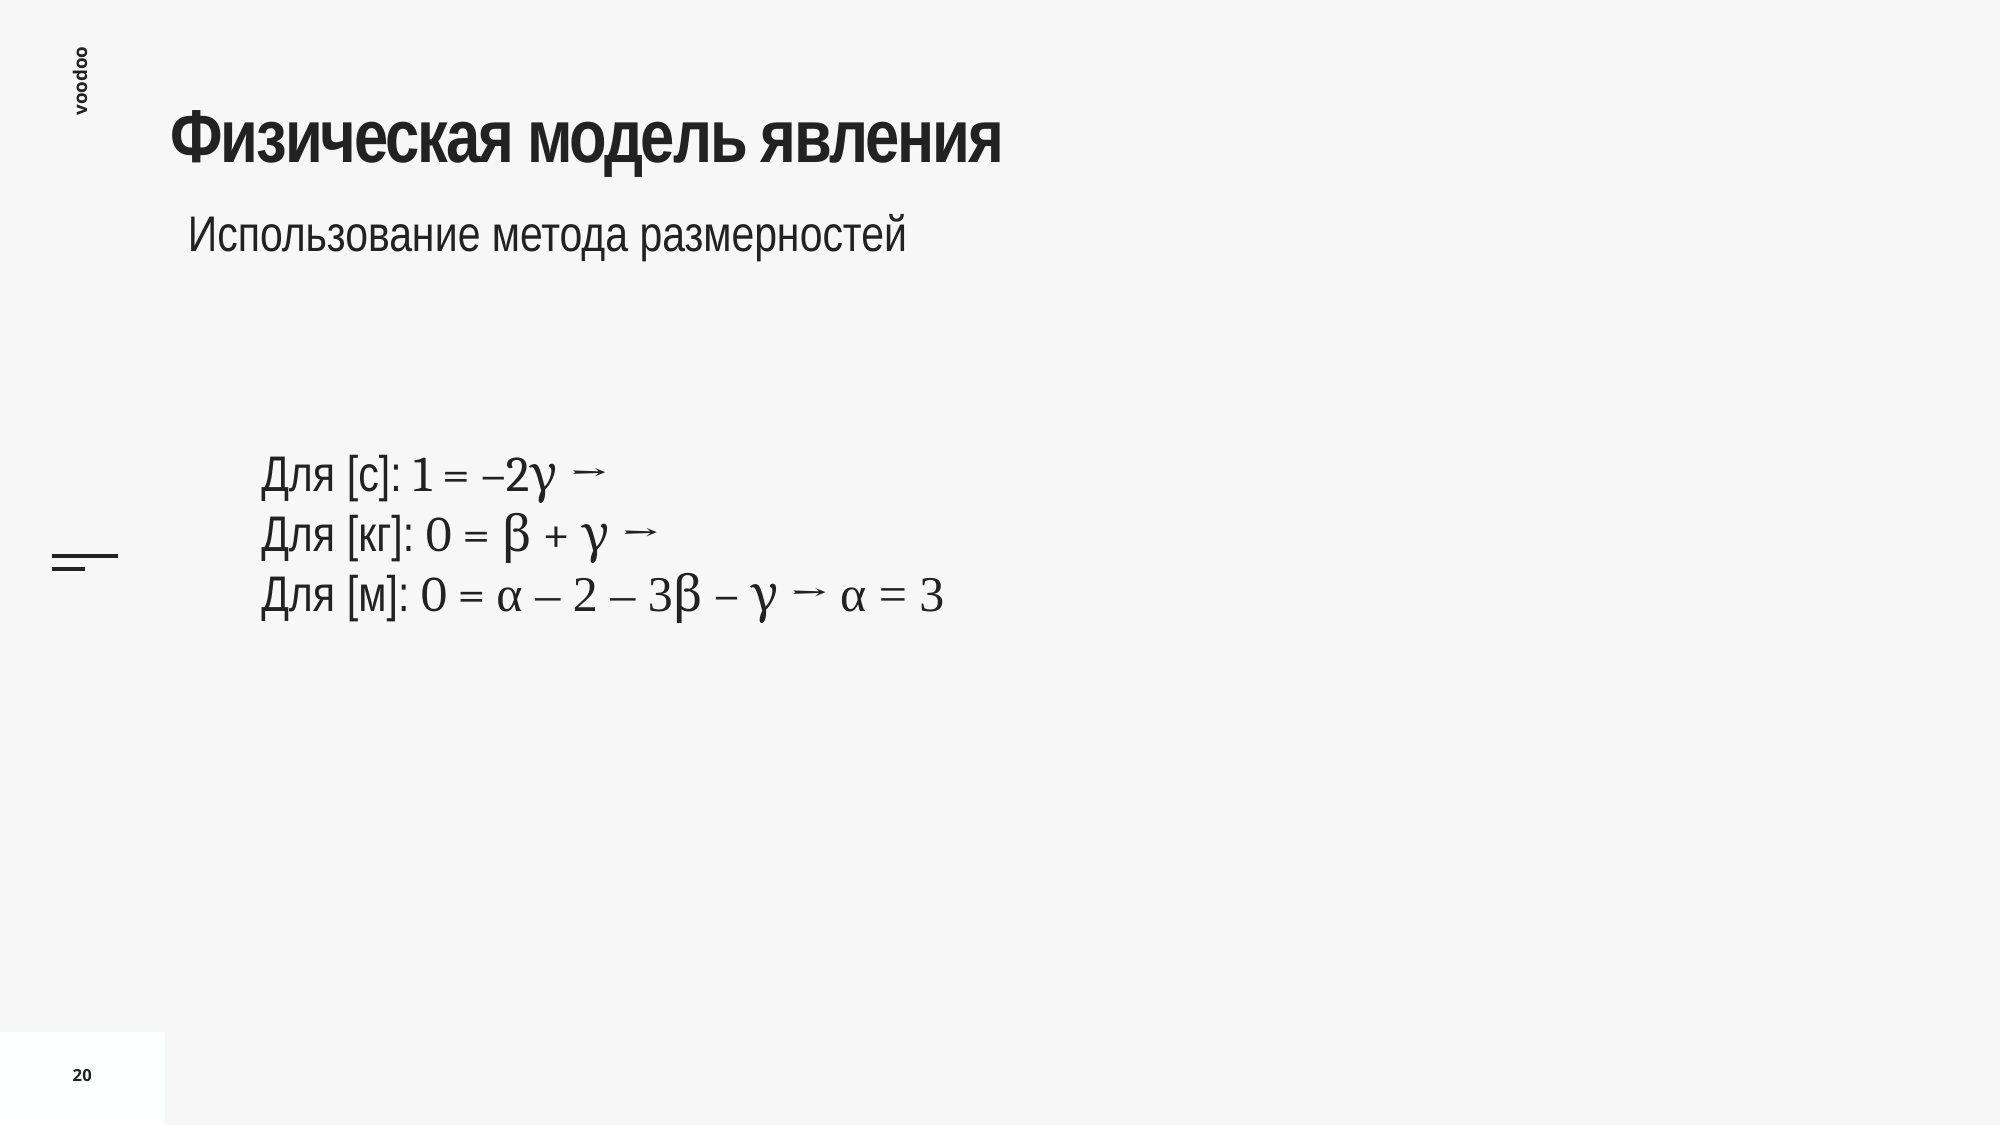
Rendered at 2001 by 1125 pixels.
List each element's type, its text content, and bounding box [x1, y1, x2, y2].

title Физическая модель явления [170, 73, 1672, 209]
